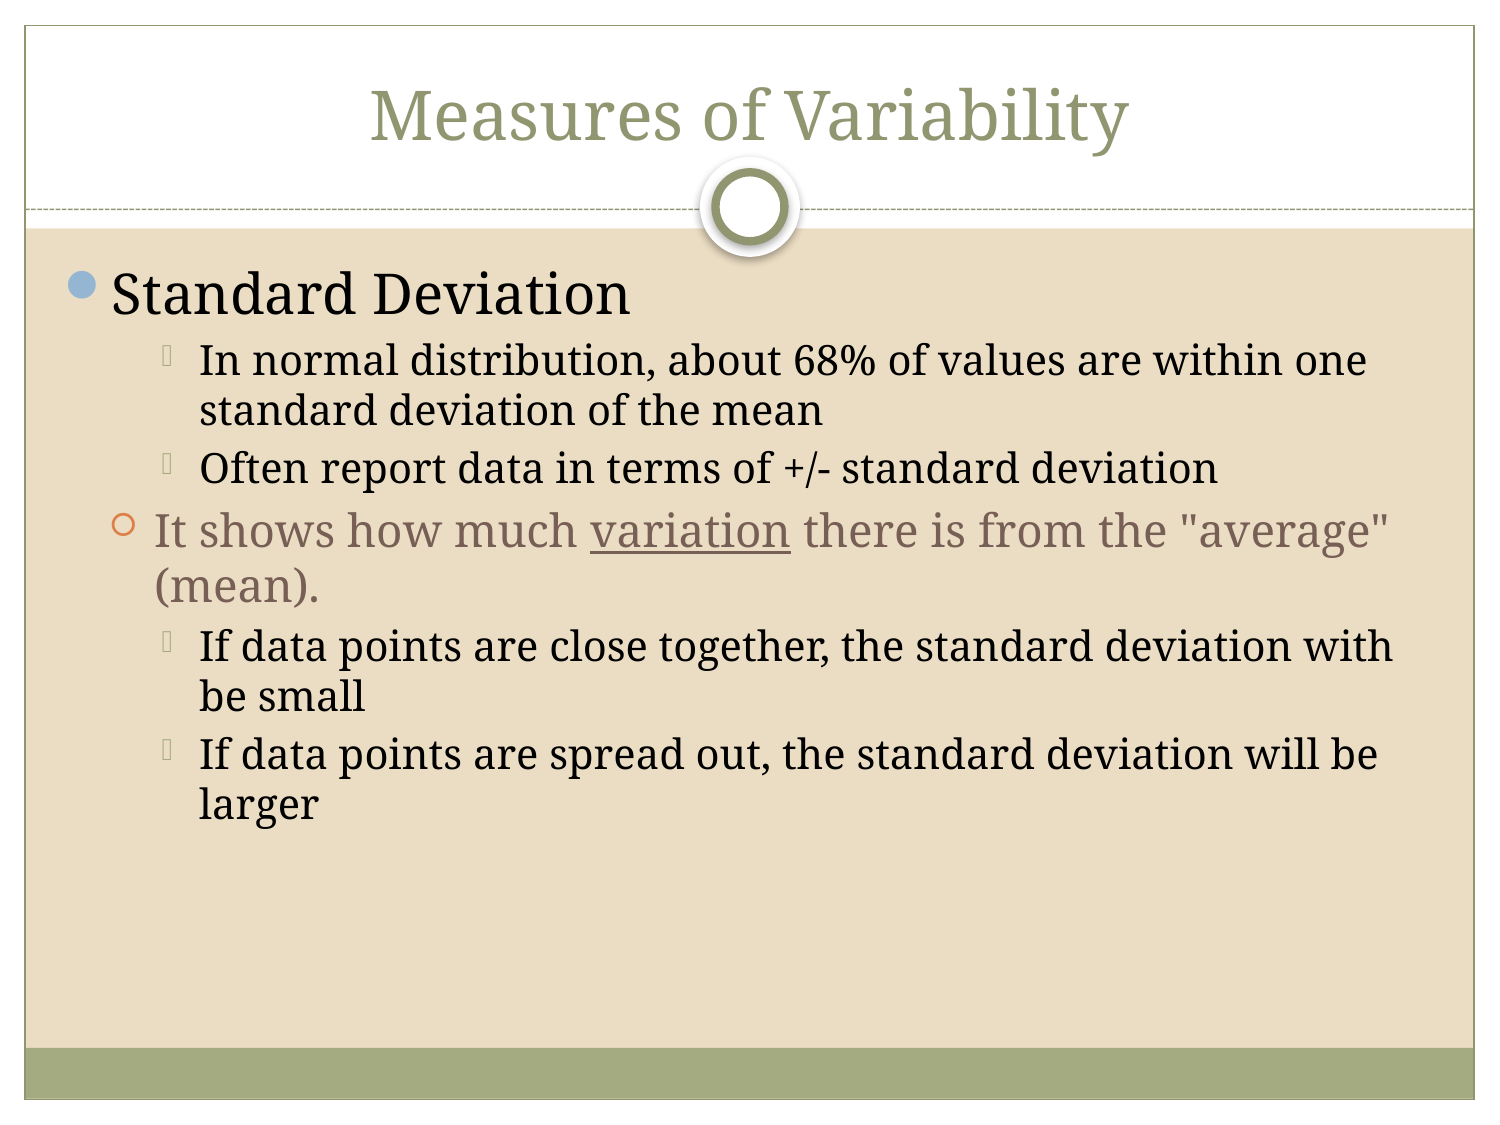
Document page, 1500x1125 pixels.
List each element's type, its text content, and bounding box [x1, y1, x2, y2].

title Measures of Variability [49, 37, 1450, 162]
list Standard Deviation In normal distribution, about 68% of values are within one standard deviation of the mean Often report data in terms of +/- standard deviation It shows how much variation there is from the "average" (mean). If data points are close together, the standard deviation with be small If data points are spread out, the standard deviation will be larger [49, 250, 1445, 1001]
